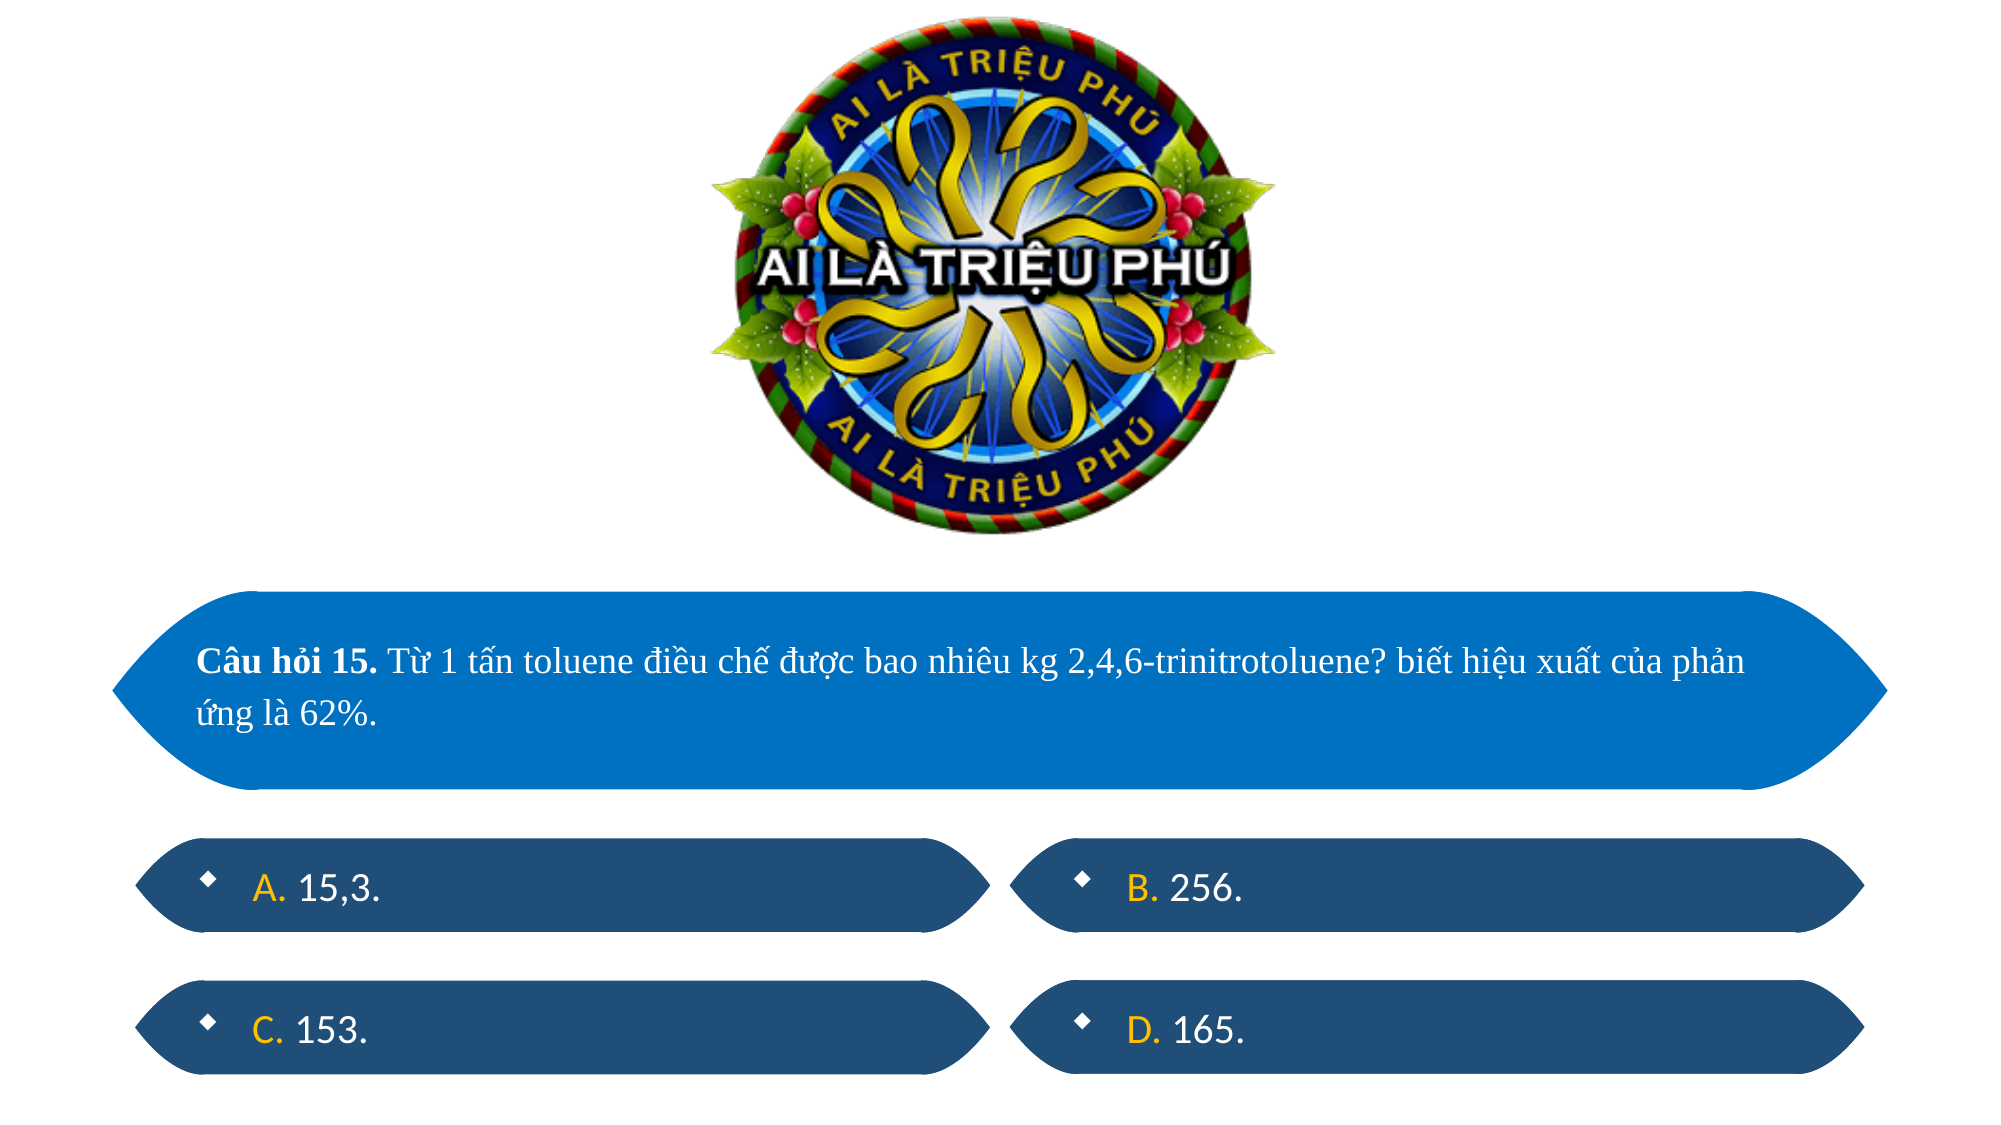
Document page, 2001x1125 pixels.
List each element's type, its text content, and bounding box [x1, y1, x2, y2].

text_box [131, 834, 995, 885]
text_box Câu hỏi 15. Từ 1 tấn toluene điều chế được bao nhiêu kg 2,4,6-trinitrotoluene? biết hiệu xuất của phản ứng là 62%. [181, 689, 1782, 740]
text_box A. 15,3. [181, 852, 945, 885]
text_box D. 165. [1055, 1028, 1819, 1059]
text_box [1005, 976, 1869, 1026]
text_box [1005, 834, 1869, 885]
text_box [1005, 886, 1869, 936]
text_box Câu hỏi 15. Từ 1 tấn toluene điều chế được bao nhiêu kg 2,4,6-trinitrotoluene? biết hiệu xuất của phản ứng là 62%. [181, 621, 1782, 688]
text_box B. 256. [1055, 852, 1819, 885]
picture [708, 0, 1278, 561]
text_box A. 15,3. [181, 886, 945, 918]
text_box [1005, 1028, 1869, 1078]
text_box C. 153. [181, 1028, 944, 1060]
text_box [106, 689, 1893, 795]
text_box B. 256. [1055, 886, 1819, 918]
text_box C. 153. [181, 994, 944, 1026]
text_box [131, 886, 995, 936]
text_box D. 165. [1055, 994, 1819, 1026]
text_box [131, 1028, 995, 1079]
text_box [131, 976, 994, 1026]
text_box [108, 586, 1892, 688]
